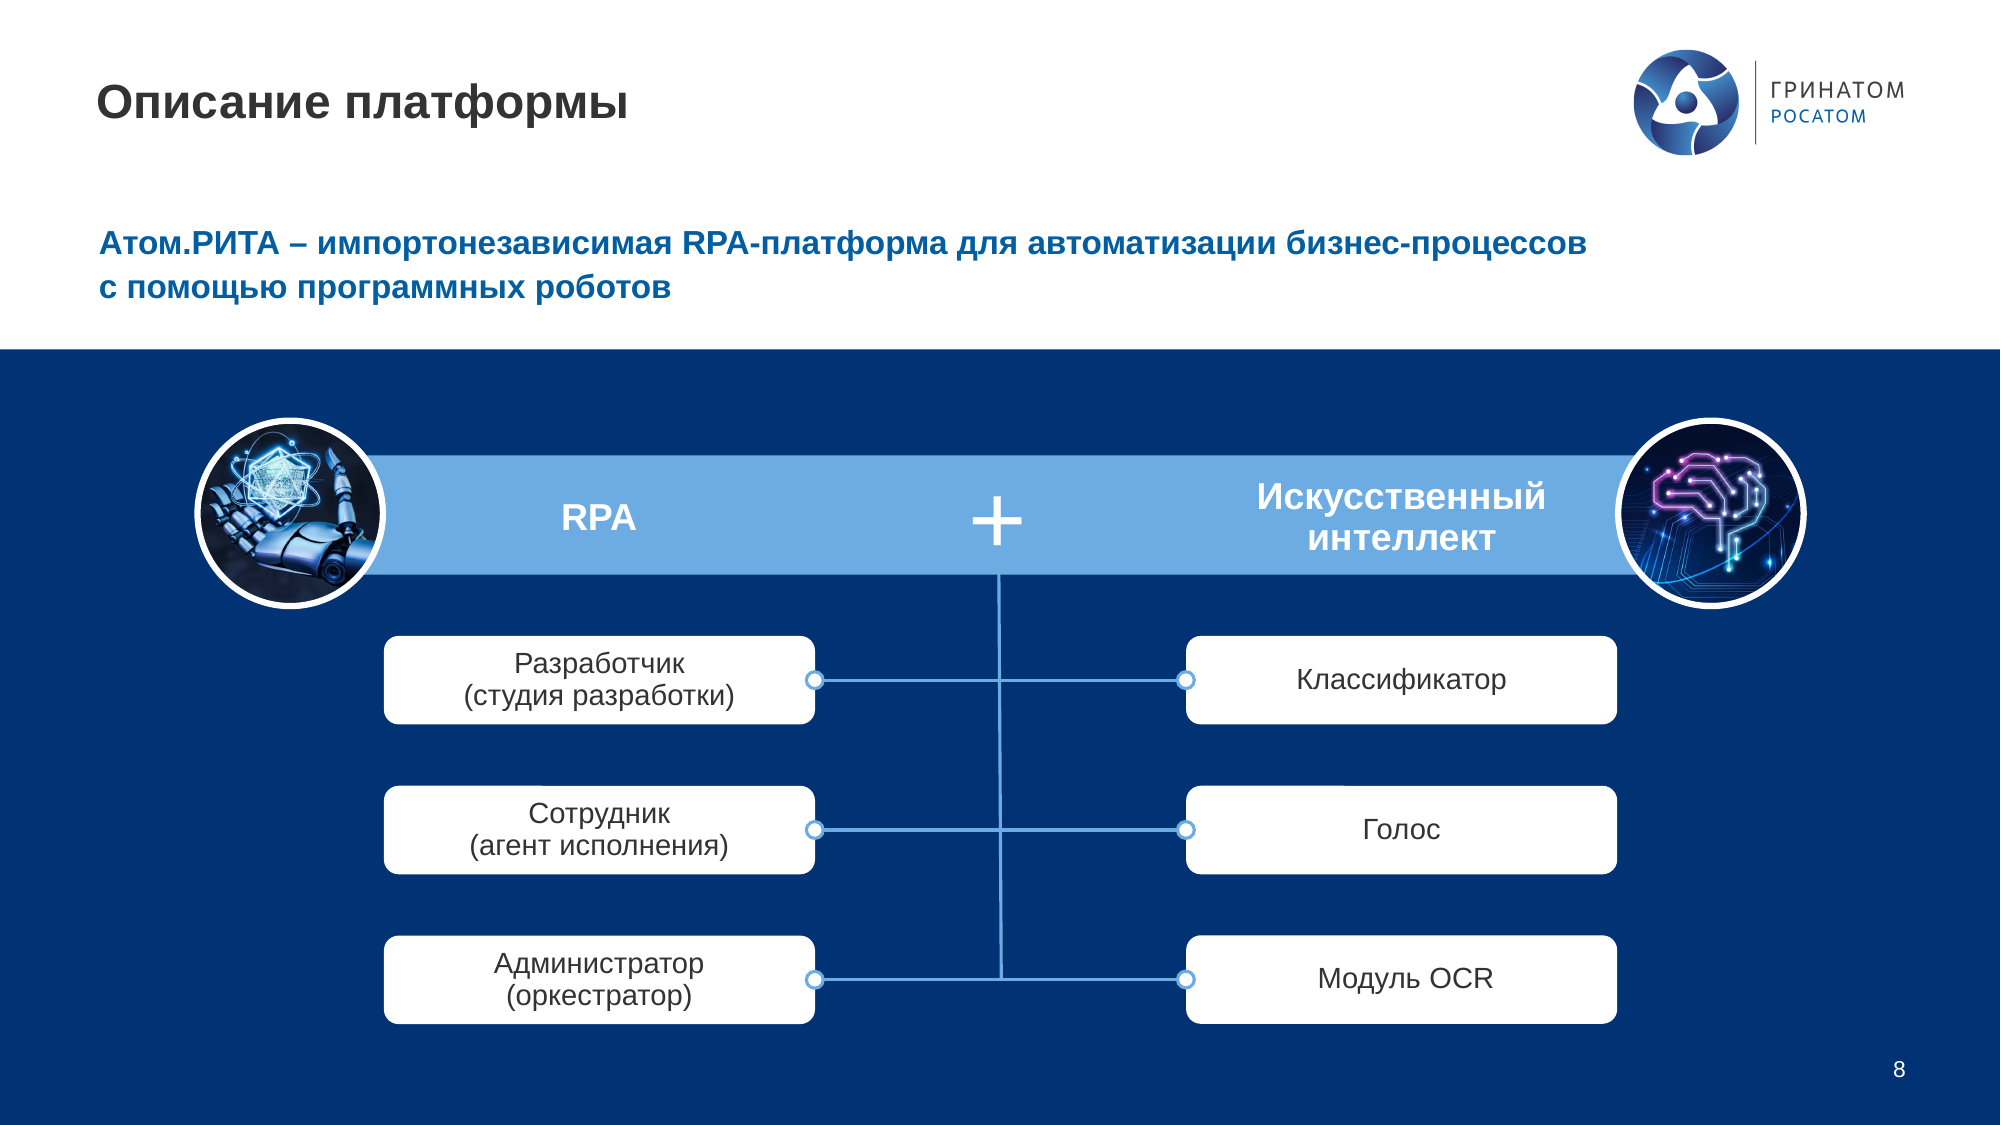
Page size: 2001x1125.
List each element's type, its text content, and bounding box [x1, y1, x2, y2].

text_box + [899, 446, 1098, 582]
picture [197, 420, 383, 607]
text_box [1176, 820, 1196, 829]
text_box [805, 670, 825, 680]
text_box [805, 980, 825, 990]
text_box [0, 348, 2000, 1125]
text_box [1176, 980, 1196, 990]
text_box RPA [454, 490, 744, 546]
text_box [998, 538, 1002, 680]
text_box [805, 820, 825, 829]
text_box [805, 681, 825, 690]
picture [1618, 420, 1804, 607]
text_box Атом.РИТА – импортонезависимая RPA-платформа для автоматизации бизнес-процессов с помощью программных роботов [98, 214, 1599, 309]
text_box 8 [1830, 1046, 1906, 1083]
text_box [998, 681, 1002, 829]
text_box [1098, 454, 1618, 576]
text_box Сотрудник (агент исполнения) [382, 784, 817, 876]
text_box Голос [1185, 784, 1619, 876]
text_box [805, 970, 825, 979]
text_box [1176, 681, 1196, 690]
text_box [1176, 831, 1196, 840]
text_box Разработчик (студия разработки) [382, 634, 817, 726]
text_box [1176, 670, 1196, 680]
text_box Искусственный интеллект [1215, 470, 1588, 566]
text_box Классификатор [1185, 634, 1619, 726]
picture [1633, 49, 1904, 156]
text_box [998, 831, 1002, 979]
text_box [1176, 970, 1196, 979]
text_box [383, 454, 899, 576]
text_box [805, 831, 825, 840]
title Описание платформы [96, 48, 1496, 155]
text_box Администратор (оркестратор) [382, 934, 817, 1026]
text_box Модуль OCR [1185, 934, 1619, 1025]
